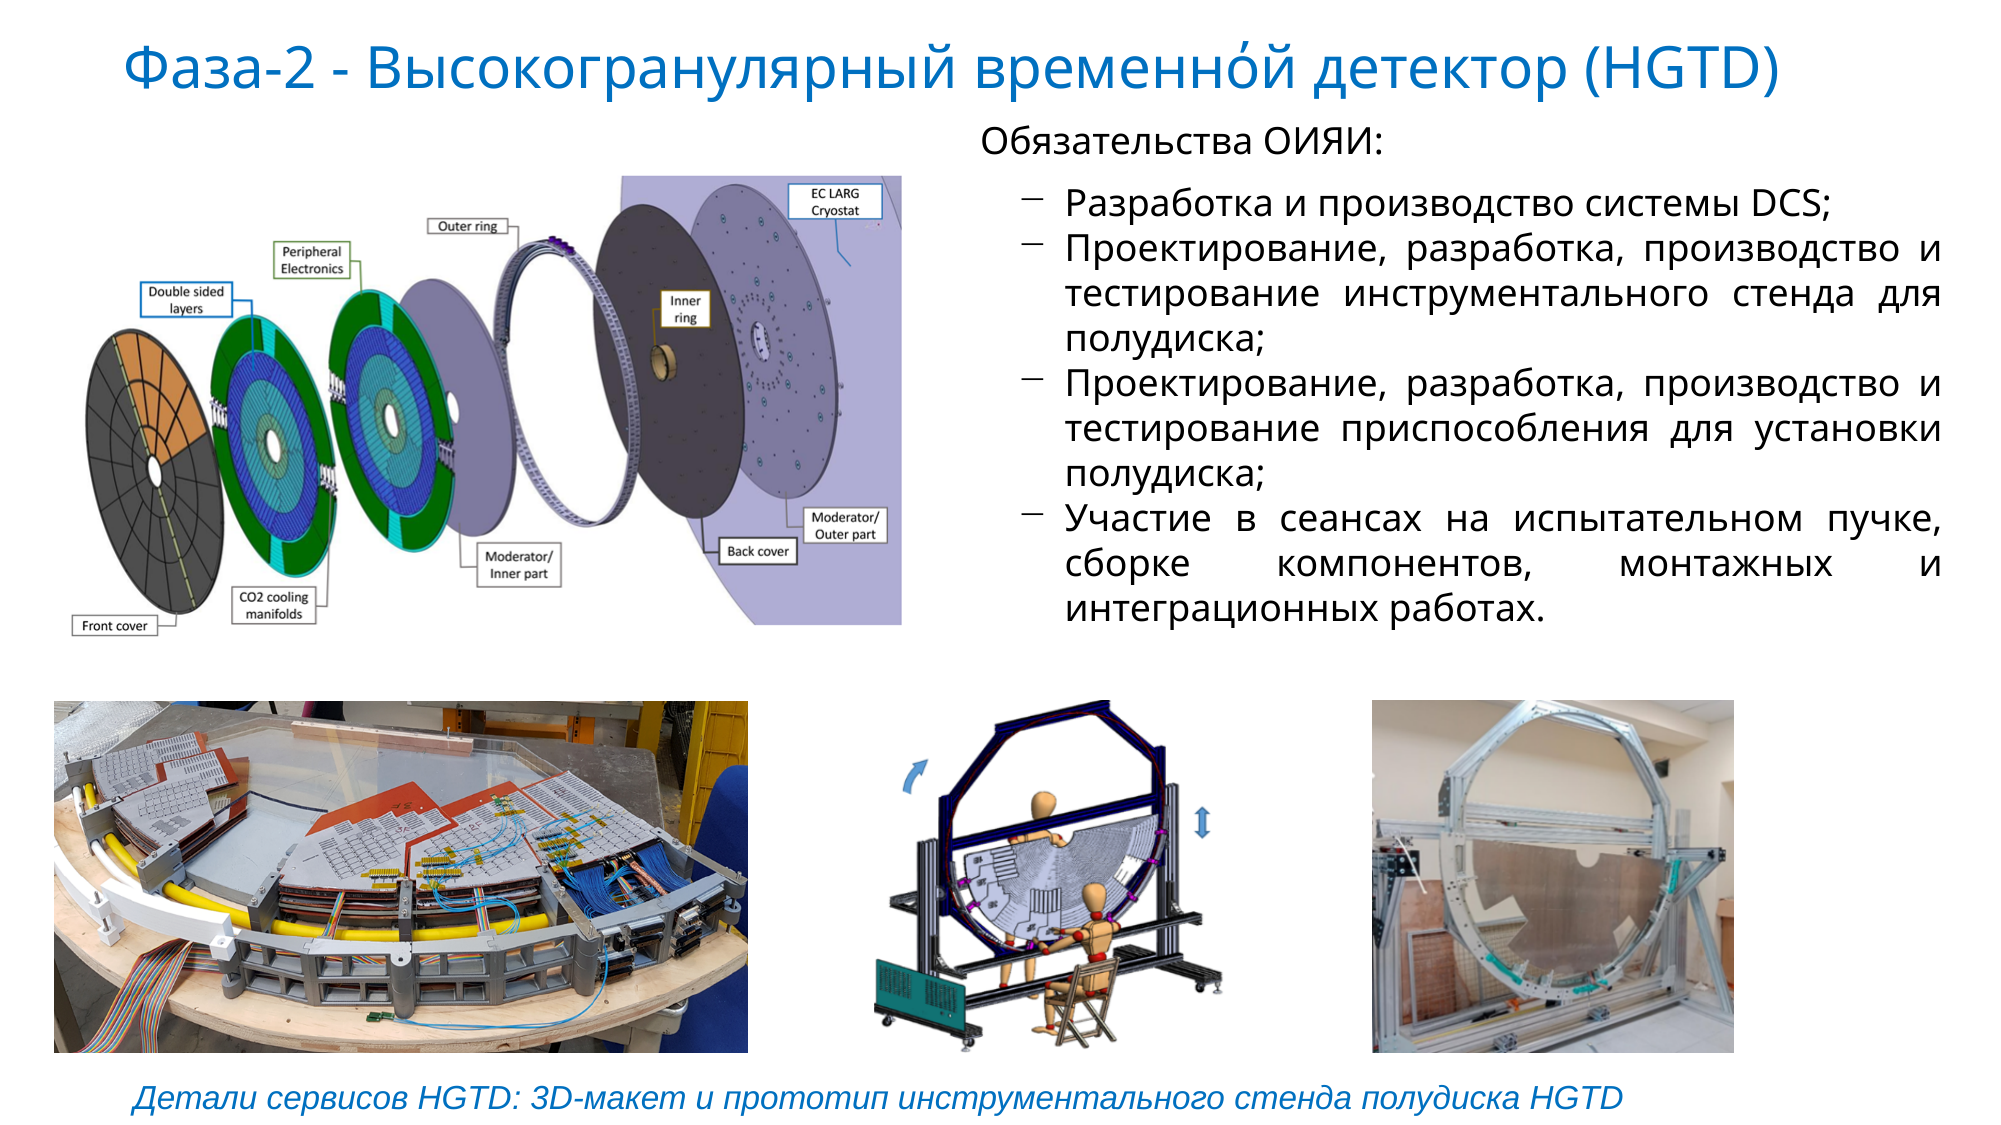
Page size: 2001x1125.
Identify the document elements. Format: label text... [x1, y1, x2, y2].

text_box Фаза-2 - Высокогранулярный временнόй детектор (HGTD) [108, 22, 1795, 108]
text_box Детали сервисов HGTD: 3D-макет и прототип инструментального стенда полудиска HGTD [108, 1064, 1868, 1125]
picture [1371, 699, 1735, 1053]
picture [53, 163, 916, 646]
text_box Обязательства ОИЯИ: Разработка и производство системы DCS; Проектирование, разработка, производство и тестирование инструментального стенда для полудиска; Проектирование, разработка, производство и тестирование приспособления для установки полудиска; Участие в сеансах на испытательном пучке, сборке компонентов, монтажных и интеграционных работах. [927, 129, 1958, 637]
picture [874, 699, 1230, 1053]
picture [53, 700, 748, 1054]
